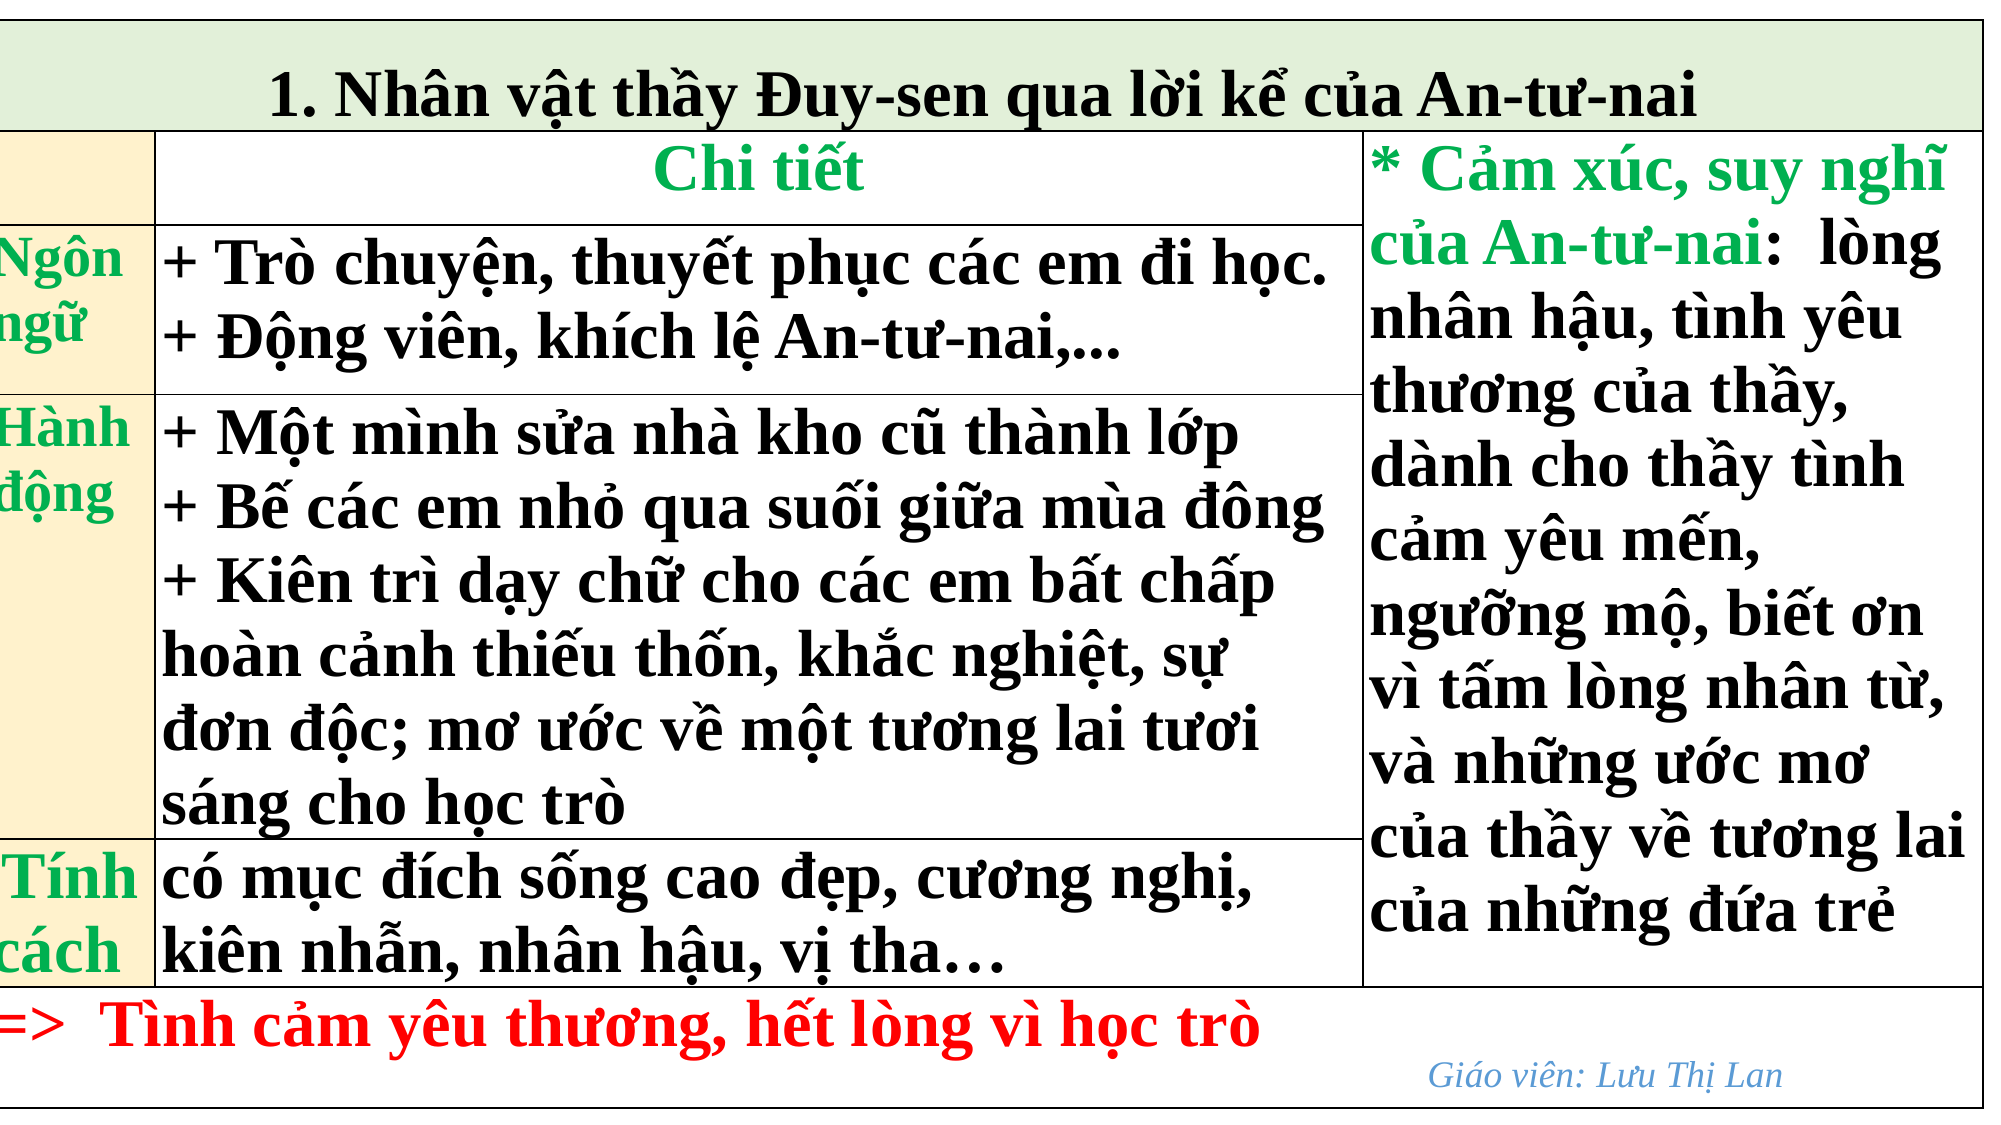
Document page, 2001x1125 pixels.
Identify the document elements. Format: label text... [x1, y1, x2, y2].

table_cell Chi tiết [156, 132, 1362, 224]
table_cell có mục đích sống cao đẹp, cương nghị, kiên nhẫn, nhân hậu, vị tha… [156, 840, 1362, 986]
table_header 1. Nhân vật thầy Đuy-sen qua lời kể của An-tư-nai [0, 21, 1982, 130]
table_cell Hành động [0, 395, 154, 838]
table_cell Ngôn ngữ [0, 226, 154, 394]
table_cell [0, 132, 154, 224]
table_cell => Tình cảm yêu thương, hết lòng vì học trò [0, 988, 1982, 1107]
table_cell * Cảm xúc, suy nghĩ của An-tư-nai: lòng nhân hậu, tình yêu thương của thầy, dành cho thầy tình cảm yêu mến, ngưỡng mộ, biết ơn vì tấm lòng nhân từ, và những ước mơ của thầy về tương lai của những đứa trẻ [1364, 132, 1982, 986]
table_cell + Trò chuyện, thuyết phục các em đi học. + Động viên, khích lệ An-tư-nai,... [156, 226, 1362, 394]
table_cell Tính cách [0, 840, 154, 986]
table_cell + Một mình sửa nhà kho cũ thành lớp + Bế các em nhỏ qua suối giữa mùa đông + Kiên trì dạy chữ cho các em bất chấp hoàn cảnh thiếu thốn, khắc nghiệt, sự đơn độc; mơ ước về một tương lai tươi sáng cho học trò [156, 395, 1362, 838]
